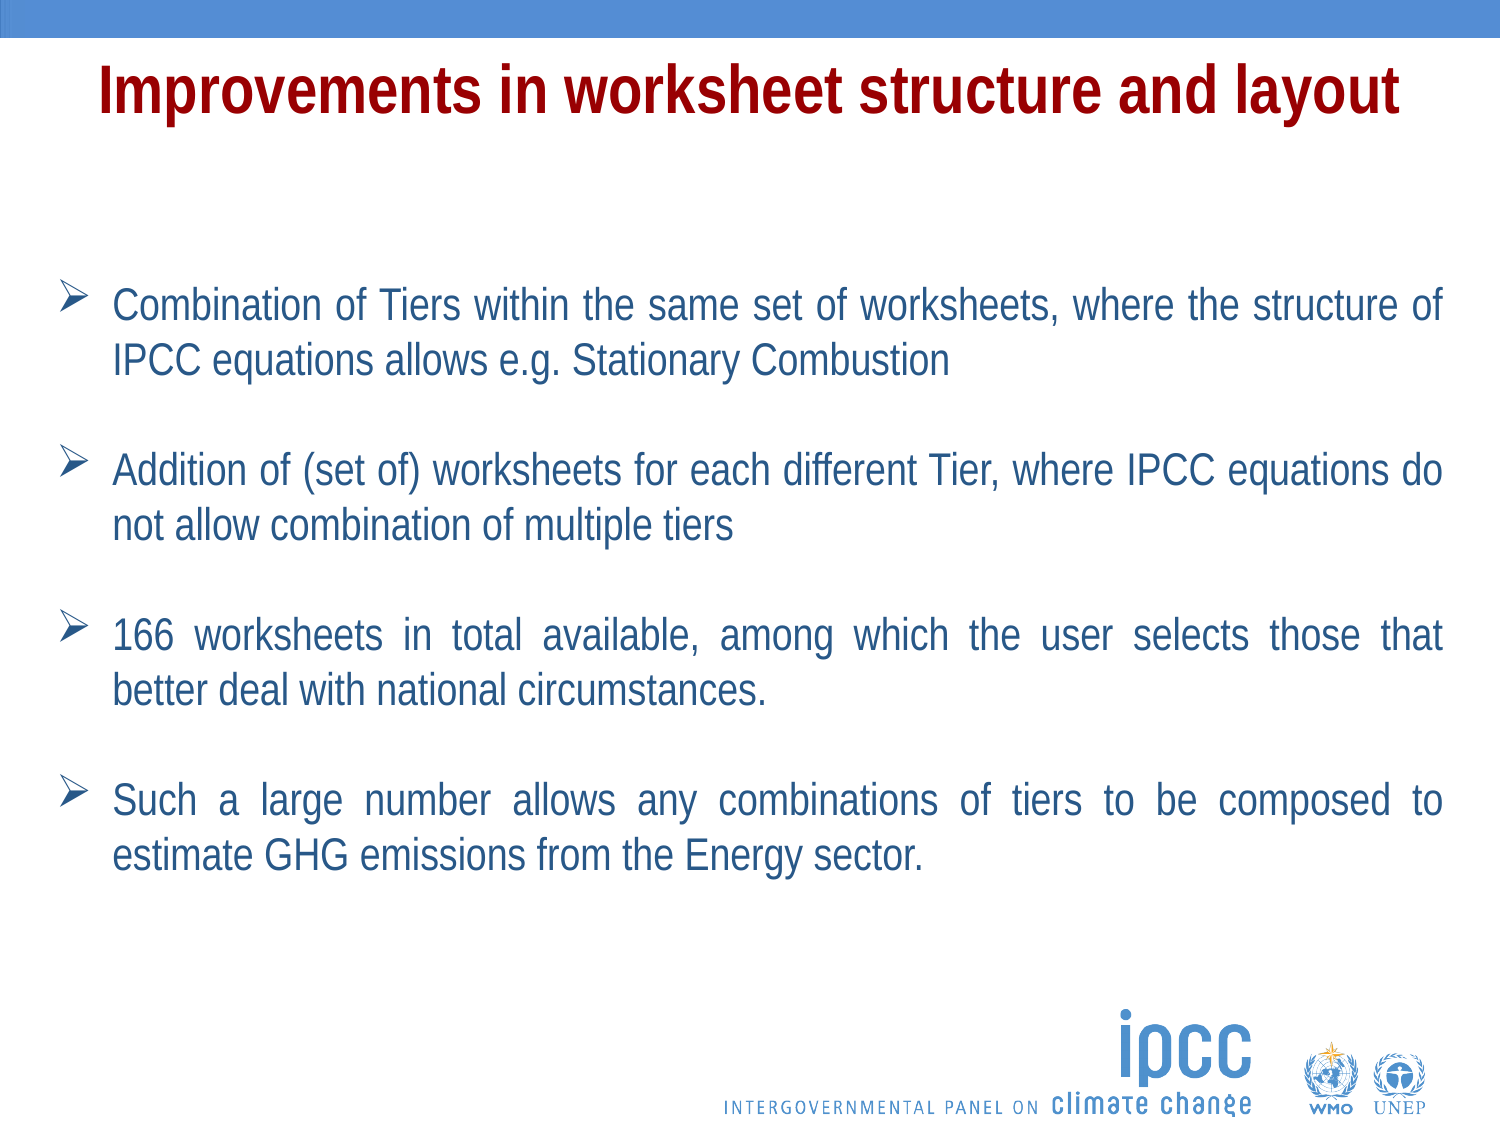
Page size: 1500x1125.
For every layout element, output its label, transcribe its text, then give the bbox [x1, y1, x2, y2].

text_box Improvements in worksheet structure and layout [0, 36, 1500, 125]
picture [725, 1009, 1425, 1117]
picture [0, 0, 1500, 36]
text_box Combination of Tiers within the same set of worksheets, where the structure of IPCC equations allows e.g. Stationary Combustion Addition of (set of) worksheets for each different Tier, where IPCC equations do not allow combination of multiple tiers 166 worksheets in total available, among which the user selects those that better deal with national circumstances. Such a large number allows any combinations of tiers to be composed to estimate GHG emissions from the Energy sector. [41, 267, 1459, 858]
